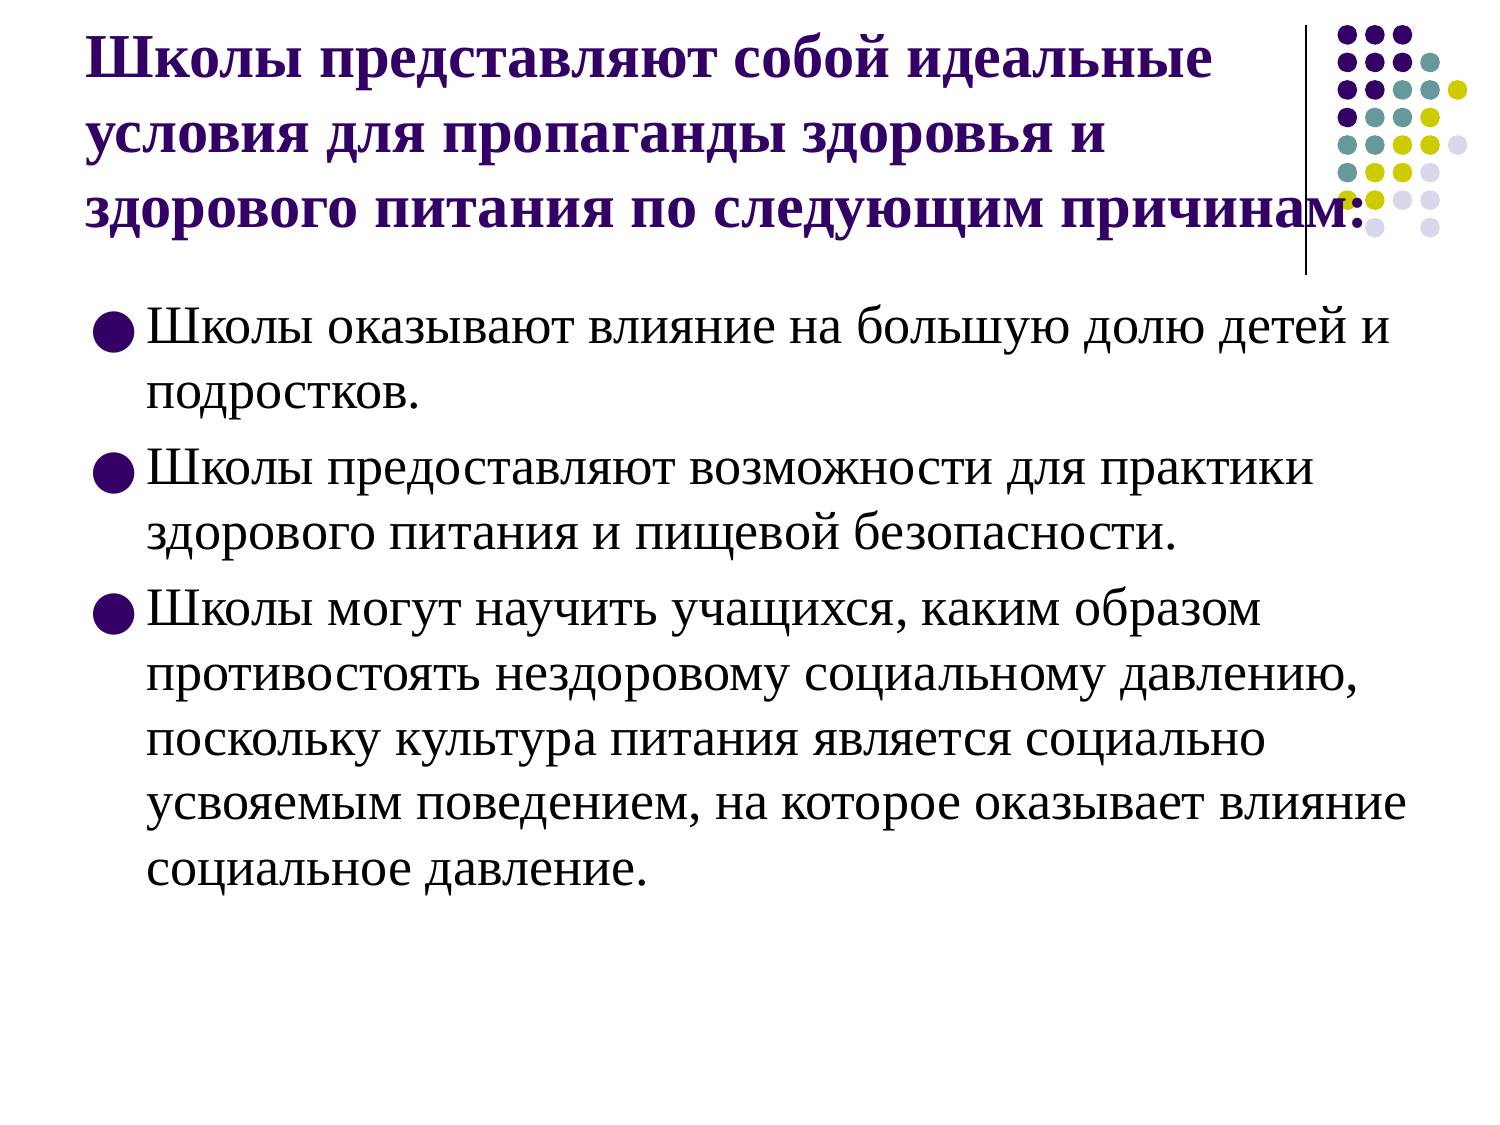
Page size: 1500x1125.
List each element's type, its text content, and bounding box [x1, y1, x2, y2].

list Школы оказывают влияние на большую долю детей и подростков. Школы предоставляют возможности для практики здорового питания и пищевой безопасности. Школы могут научить учащихся, каким образом противостоять нездоровому социальному давлению, поскольку культура питания является социально усвояемым поведением, на которое оказывает влияние социальное давление. [75, 282, 1425, 1006]
title Школы представляют собой идеальные условия для пропаганды здоровья и здорового питания по следующим причинам: [70, 35, 1390, 248]
